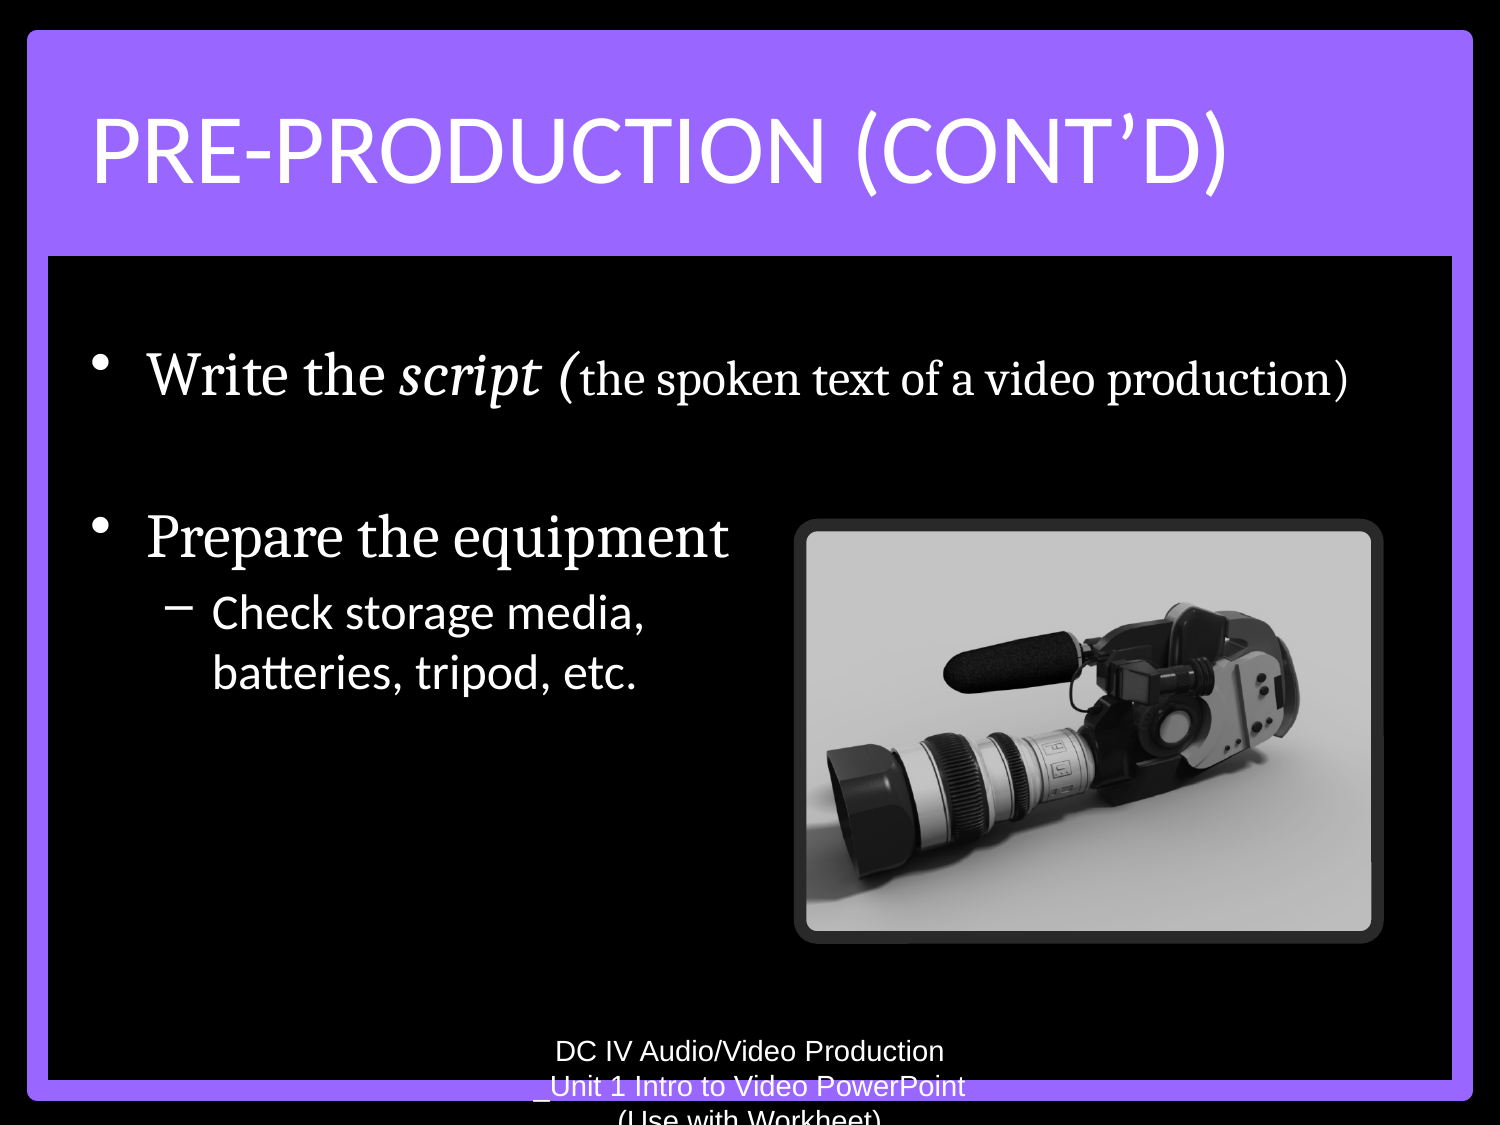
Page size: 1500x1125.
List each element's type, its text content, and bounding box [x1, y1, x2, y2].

footer DC IV Audio/Video Production _Unit 1 Intro to Video PowerPoint (Use with Workheet) [512, 1024, 988, 1103]
list Write the script (the spoken text of a video production) Prepare the equipment Check storage media, batteries, tripod, etc. [74, 324, 1426, 1125]
title Pre-Production (Cont’d) [74, 49, 1426, 238]
picture [799, 524, 1378, 938]
